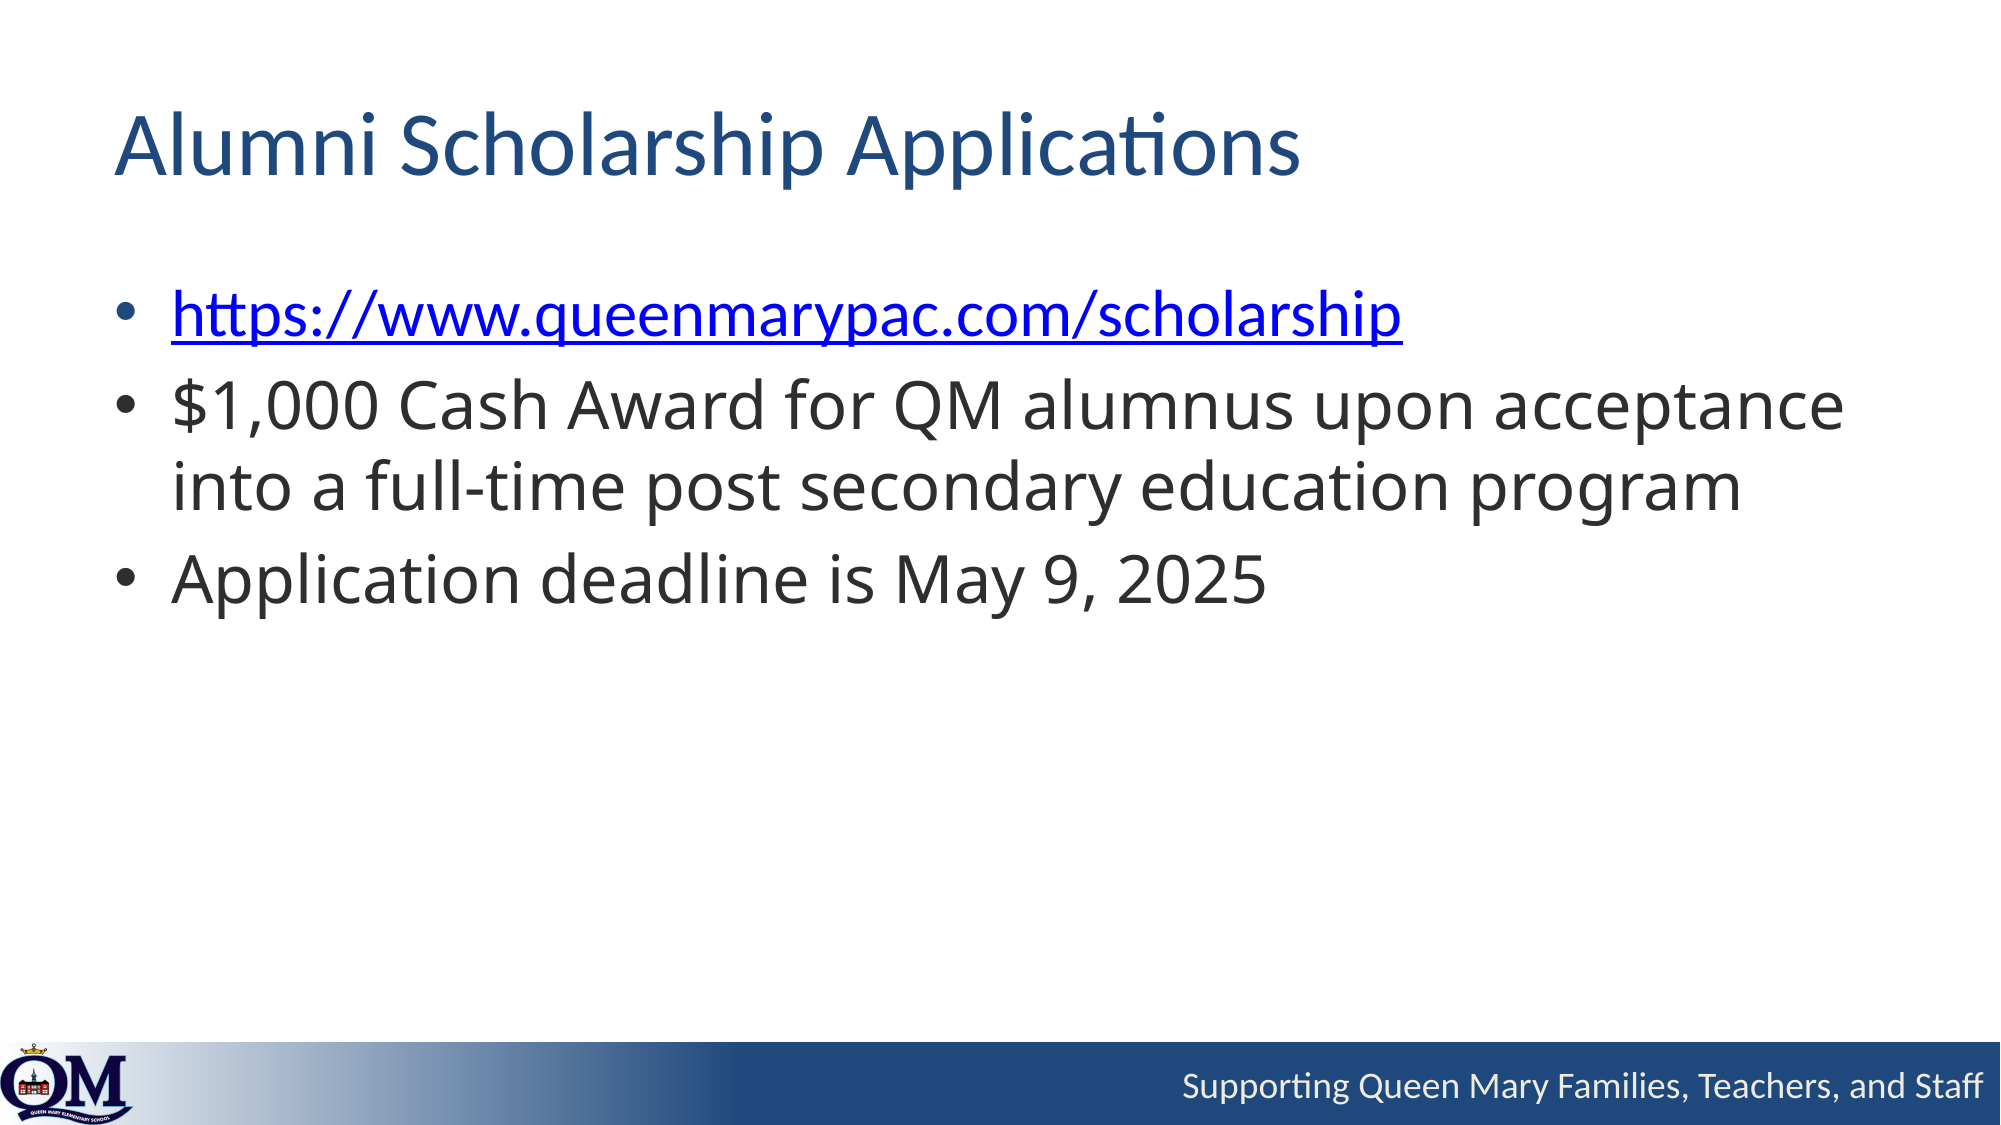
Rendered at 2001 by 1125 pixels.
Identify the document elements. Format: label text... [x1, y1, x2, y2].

title Alumni Scholarship Applications [99, 45, 1900, 233]
picture [0, 1028, 134, 1125]
list https://www.queenmarypac.com/scholarship $1,000 Cash Award for QM alumnus upon acceptance into a full-time post secondary education program Application deadline is May 9, 2025 [99, 262, 1900, 1005]
